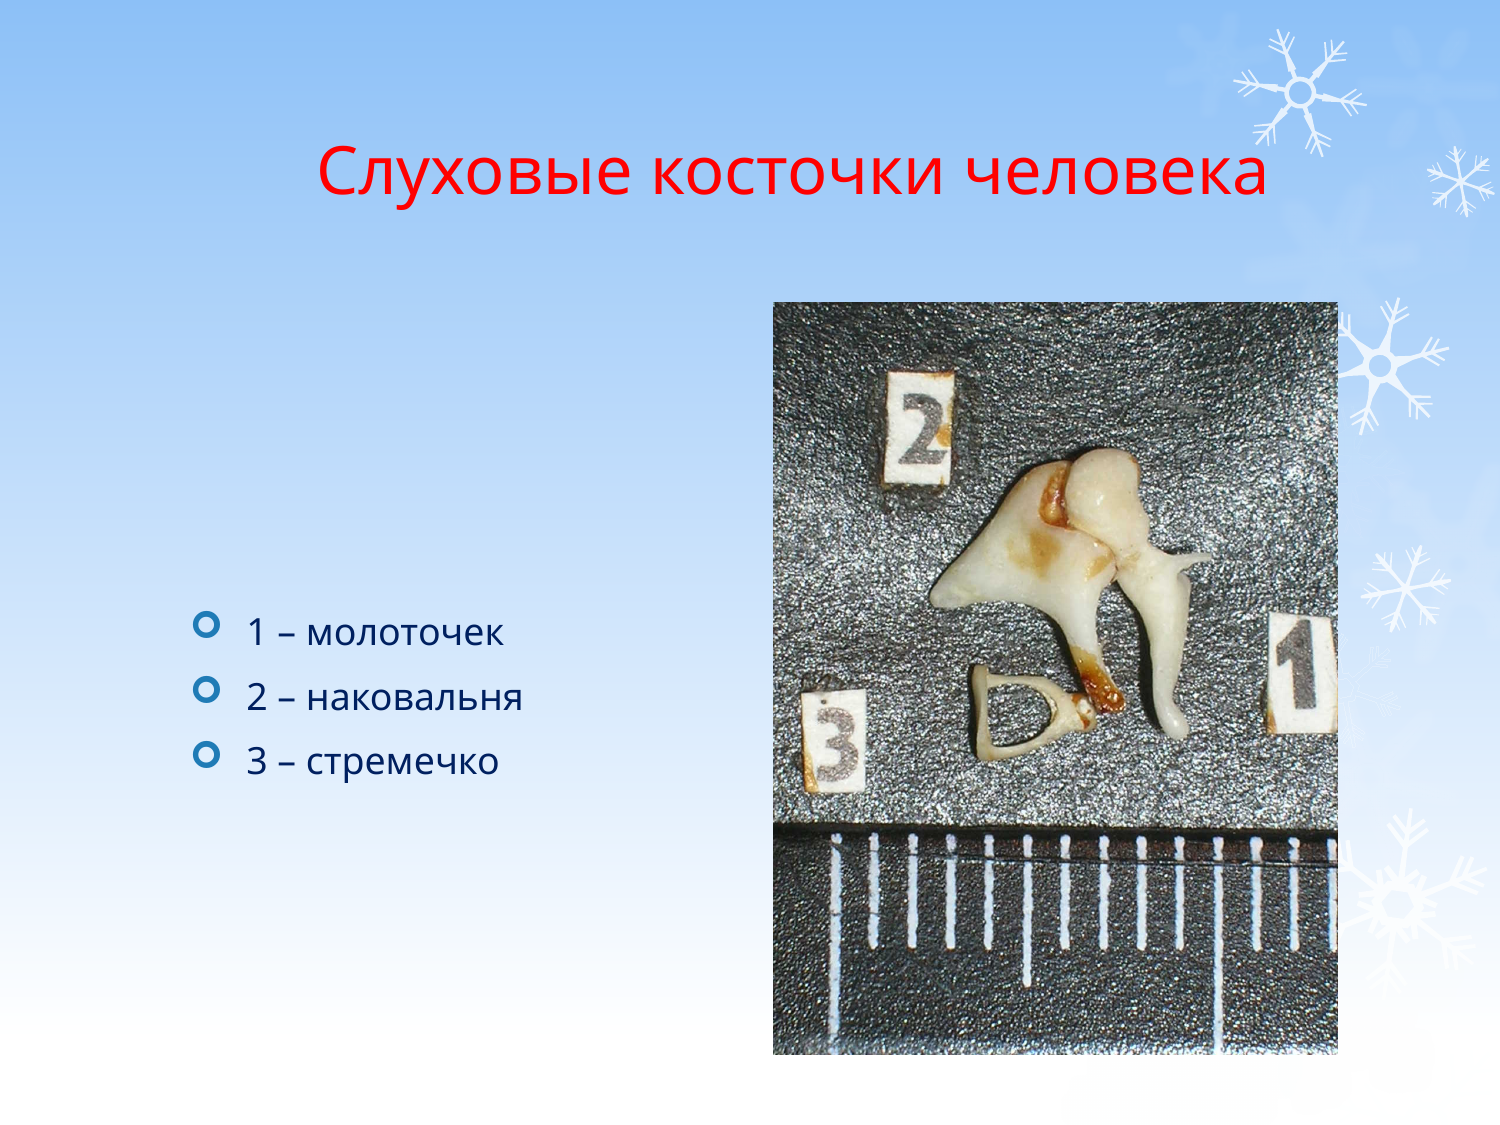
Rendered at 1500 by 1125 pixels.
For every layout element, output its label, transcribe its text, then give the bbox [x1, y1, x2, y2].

list 1 – молоточек 2 – наковальня 3 – стремечко [174, 324, 767, 1000]
title Слуховые косточки человека [174, 50, 1413, 285]
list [773, 302, 1338, 1055]
